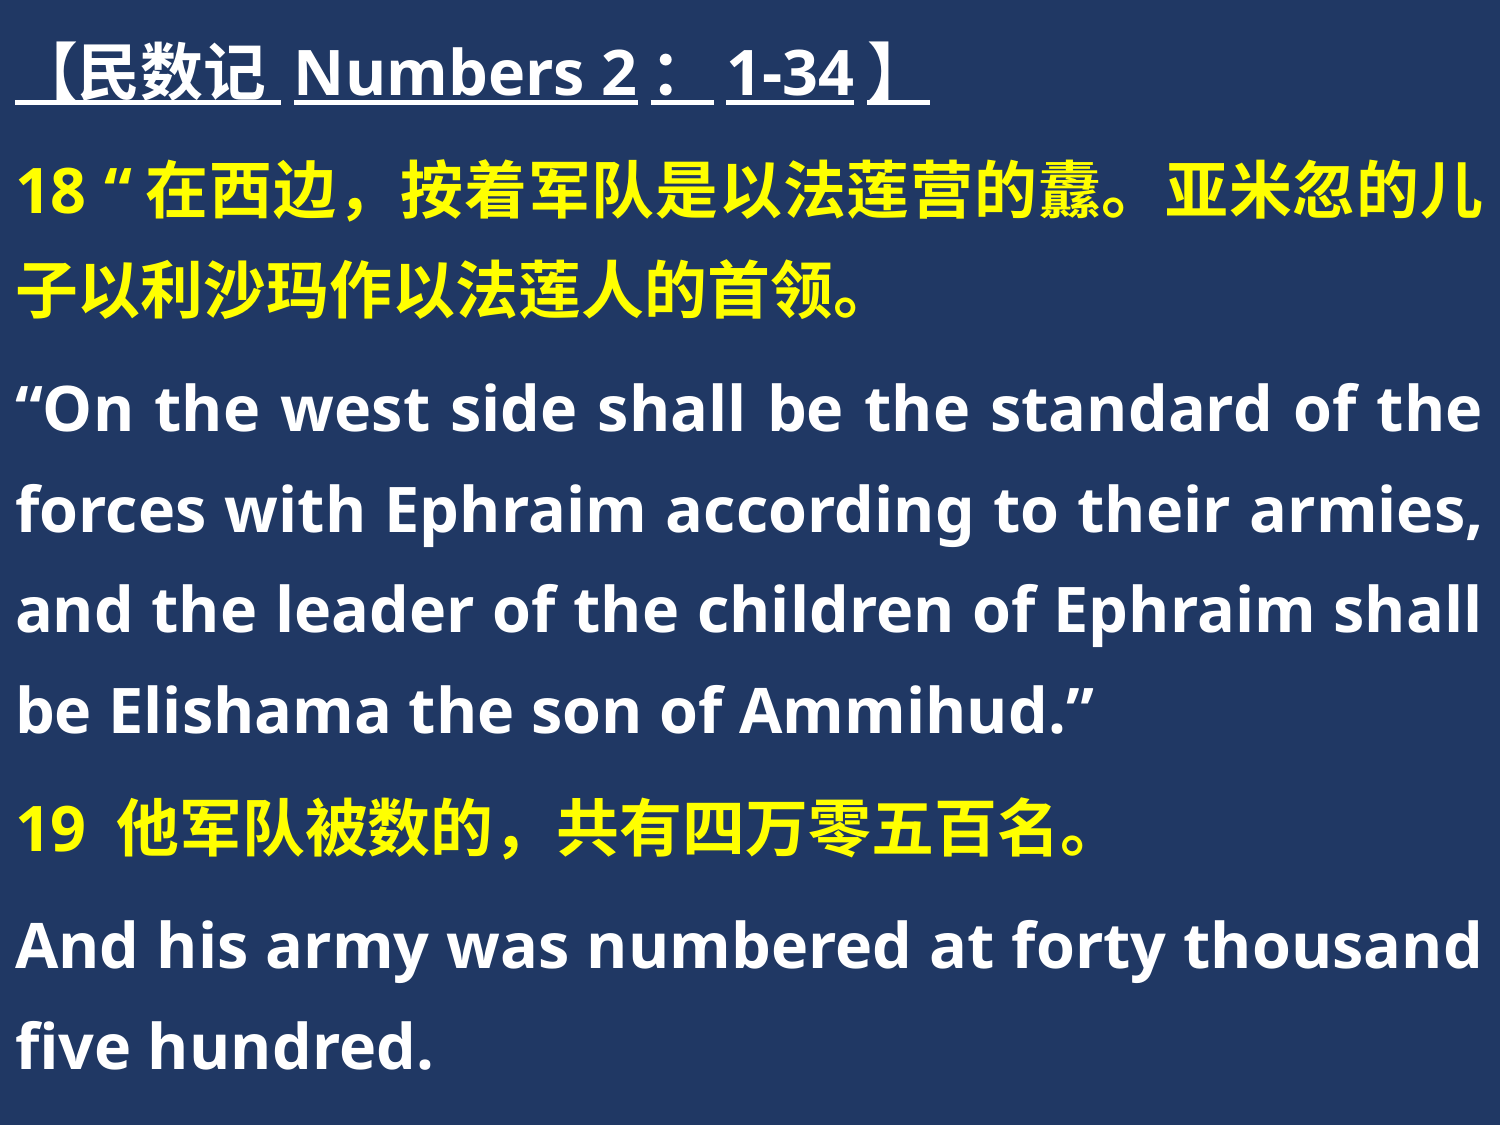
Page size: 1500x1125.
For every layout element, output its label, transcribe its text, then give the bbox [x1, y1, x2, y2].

list 【民数记 Numbers 2：1-34】 18 “在西边，按着军队是以法莲营的纛。亚米忽的儿子以利沙玛作以法莲人的首领。 “On the west side shall be the standard of the forces with Ephraim according to their armies, and the leader of the children of Ephraim shall be Elishama the son of Ammihud.” 19 他军队被数的，共有四万零五百名。 And his army was numbered at forty thousand five hundred. [0, 0, 1500, 1125]
